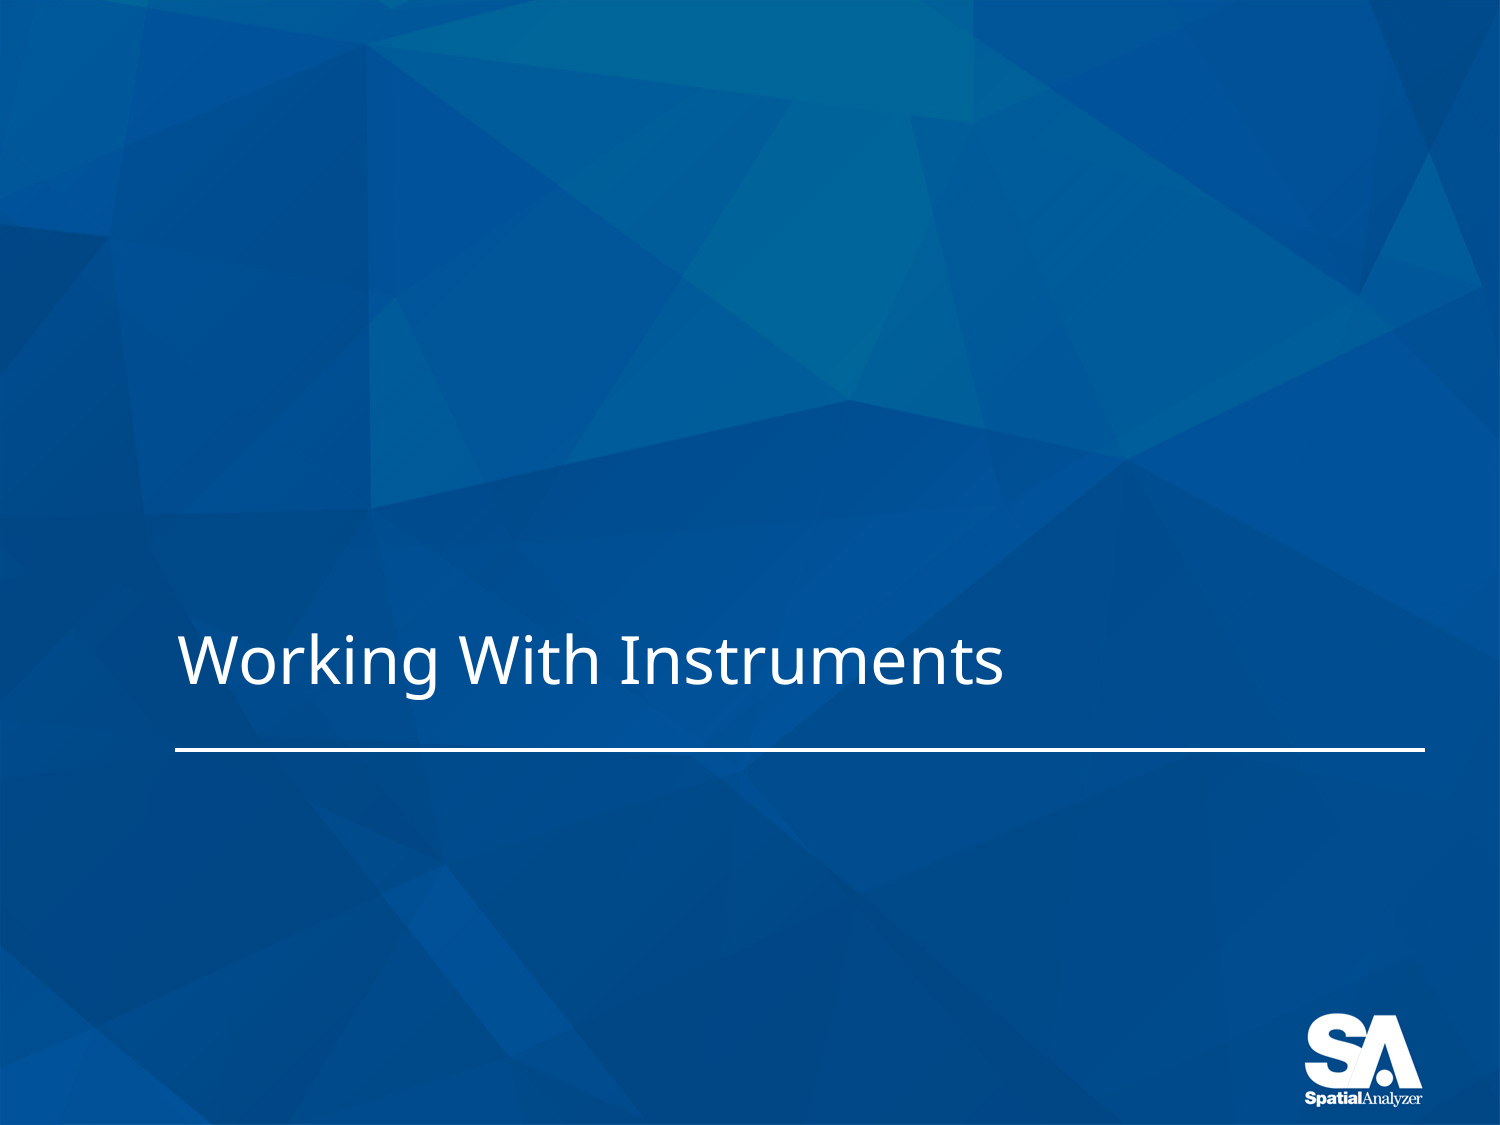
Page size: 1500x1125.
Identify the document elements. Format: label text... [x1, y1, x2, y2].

picture [0, 0, 1500, 1125]
title Working With Instruments [162, 537, 1400, 779]
